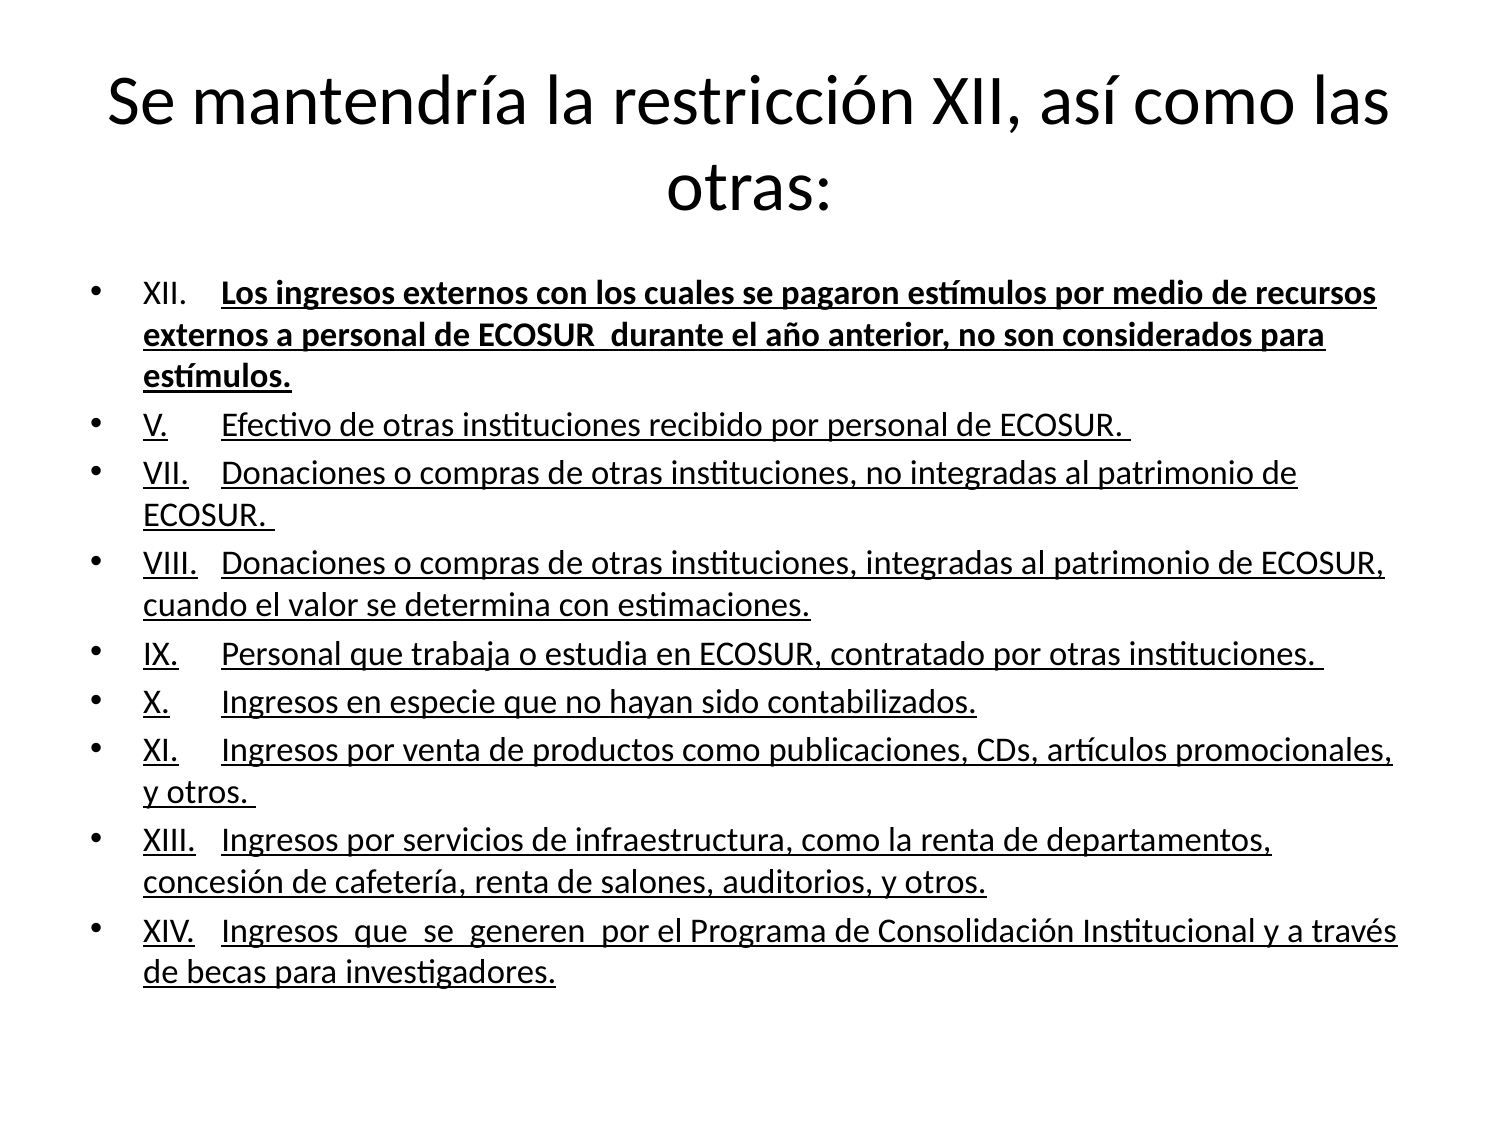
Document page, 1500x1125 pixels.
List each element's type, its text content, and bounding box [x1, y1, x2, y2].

title Se mantendría la restricción XII, así como las otras: [75, 45, 1425, 233]
list XII. Los ingresos externos con los cuales se pagaron estímulos por medio de recursos externos a personal de ECOSUR durante el año anterior, no son considerados para estímulos. V. Efectivo de otras instituciones recibido por personal de ECOSUR. VII. Donaciones o compras de otras instituciones, no integradas al patrimonio de ECOSUR. VIII. Donaciones o compras de otras instituciones, integradas al patrimonio de ECOSUR, cuando el valor se determina con estimaciones. IX. Personal que trabaja o estudia en ECOSUR, contratado por otras instituciones. X. Ingresos en especie que no hayan sido contabilizados. XI. Ingresos por venta de productos como publicaciones, CDs, artículos promocionales, y otros. XIII. Ingresos por servicios de infraestructura, como la renta de departamentos, concesión de cafetería, renta de salones, auditorios, y otros. XIV. Ingresos que se generen por el Programa de Consolidación Institucional y a través de becas para investigadores. [75, 262, 1425, 1005]
